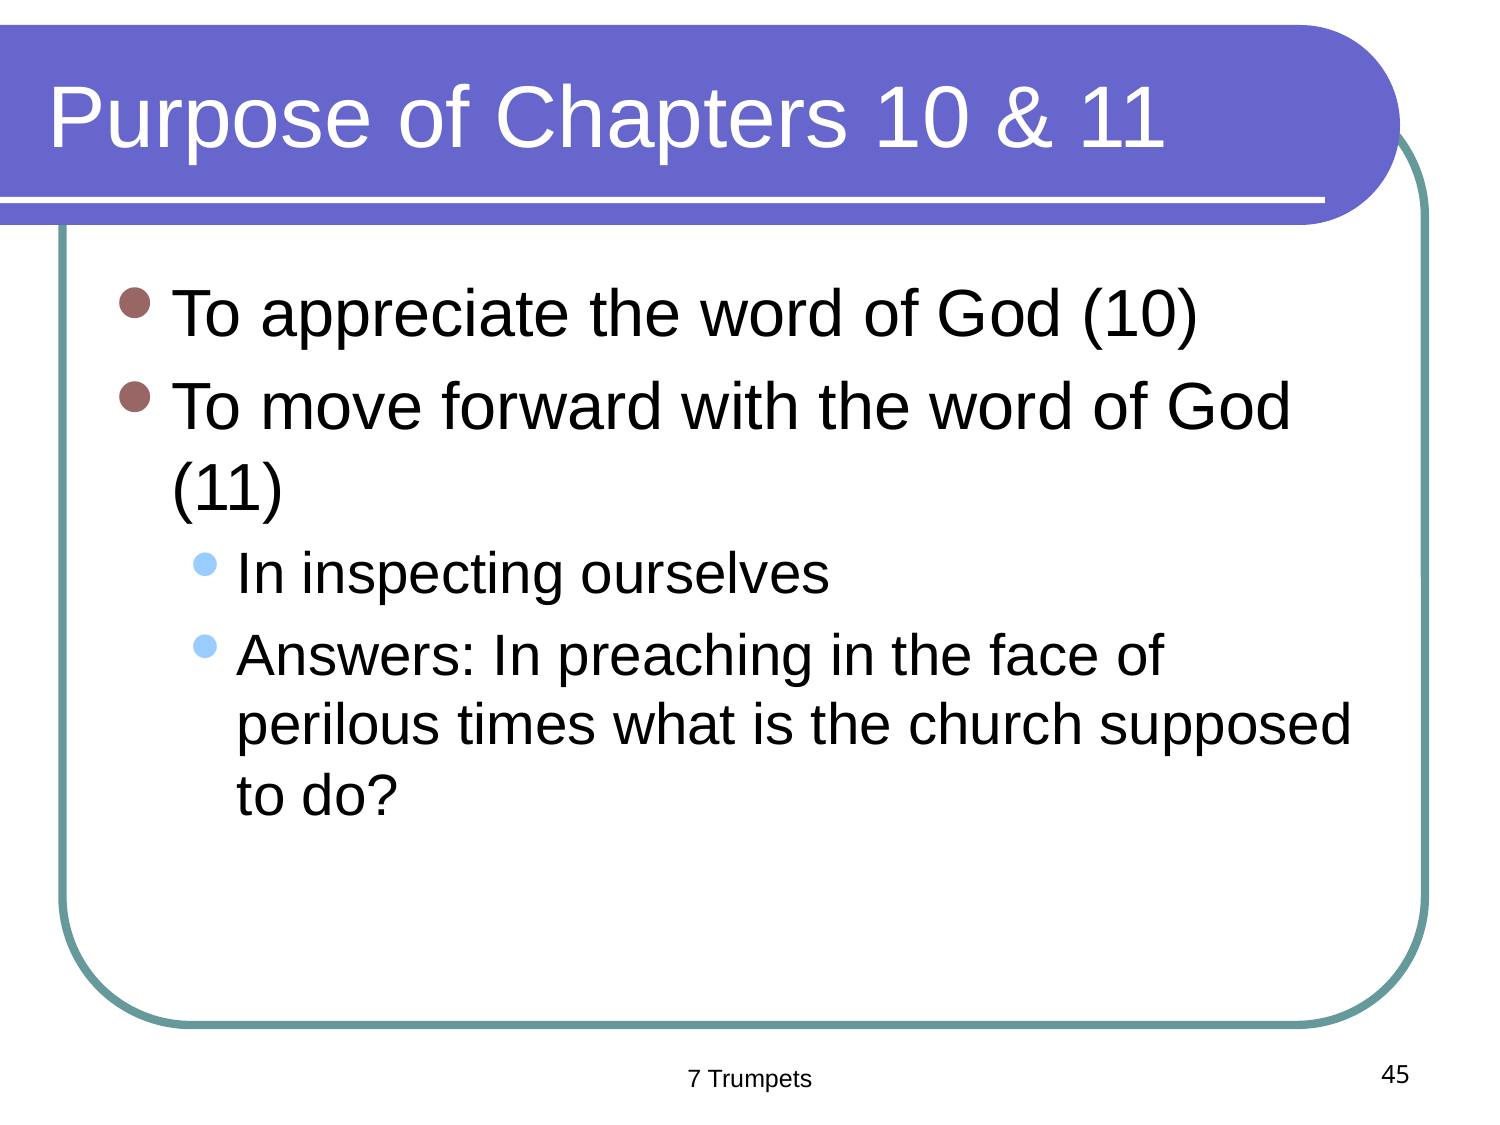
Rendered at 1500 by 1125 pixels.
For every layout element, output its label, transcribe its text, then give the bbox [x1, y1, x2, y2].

list To appreciate the word of God (10) To move forward with the word of God (11) In inspecting ourselves Answers: In preaching in the face of perilous times what is the church supposed to do? [99, 262, 1400, 988]
slide_number 45 [1074, 1025, 1425, 1100]
footer 7 Trumpets [512, 1025, 988, 1100]
title Purpose of Chapters 10 & 11 [32, 37, 1347, 188]
